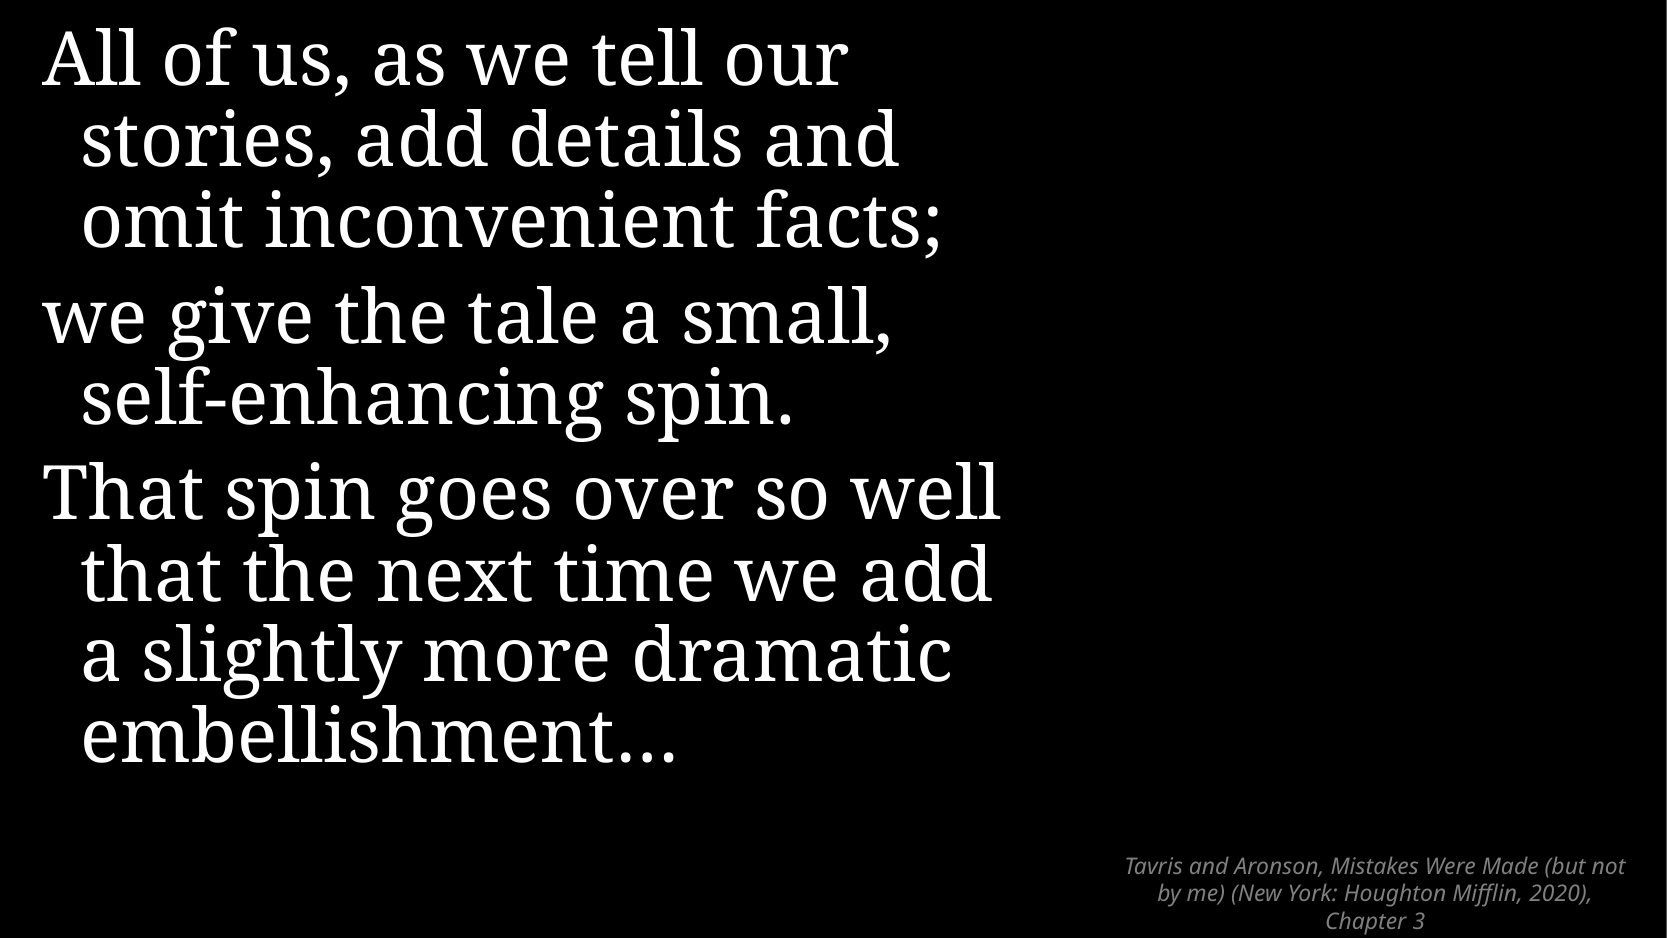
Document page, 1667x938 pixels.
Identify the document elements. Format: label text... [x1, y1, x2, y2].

title Tavris and Aronson, Mistakes Were Made (but not by me) (New York: Houghton Mifflin, 2020), Chapter 3 [1108, 843, 1643, 924]
list All of us, as we tell our stories, add details and omit inconvenient facts; we give the tale a small, self-enhancing spin. That spin goes over so well that the next time we add a slightly more dramatic embellishment… [27, 12, 1071, 919]
